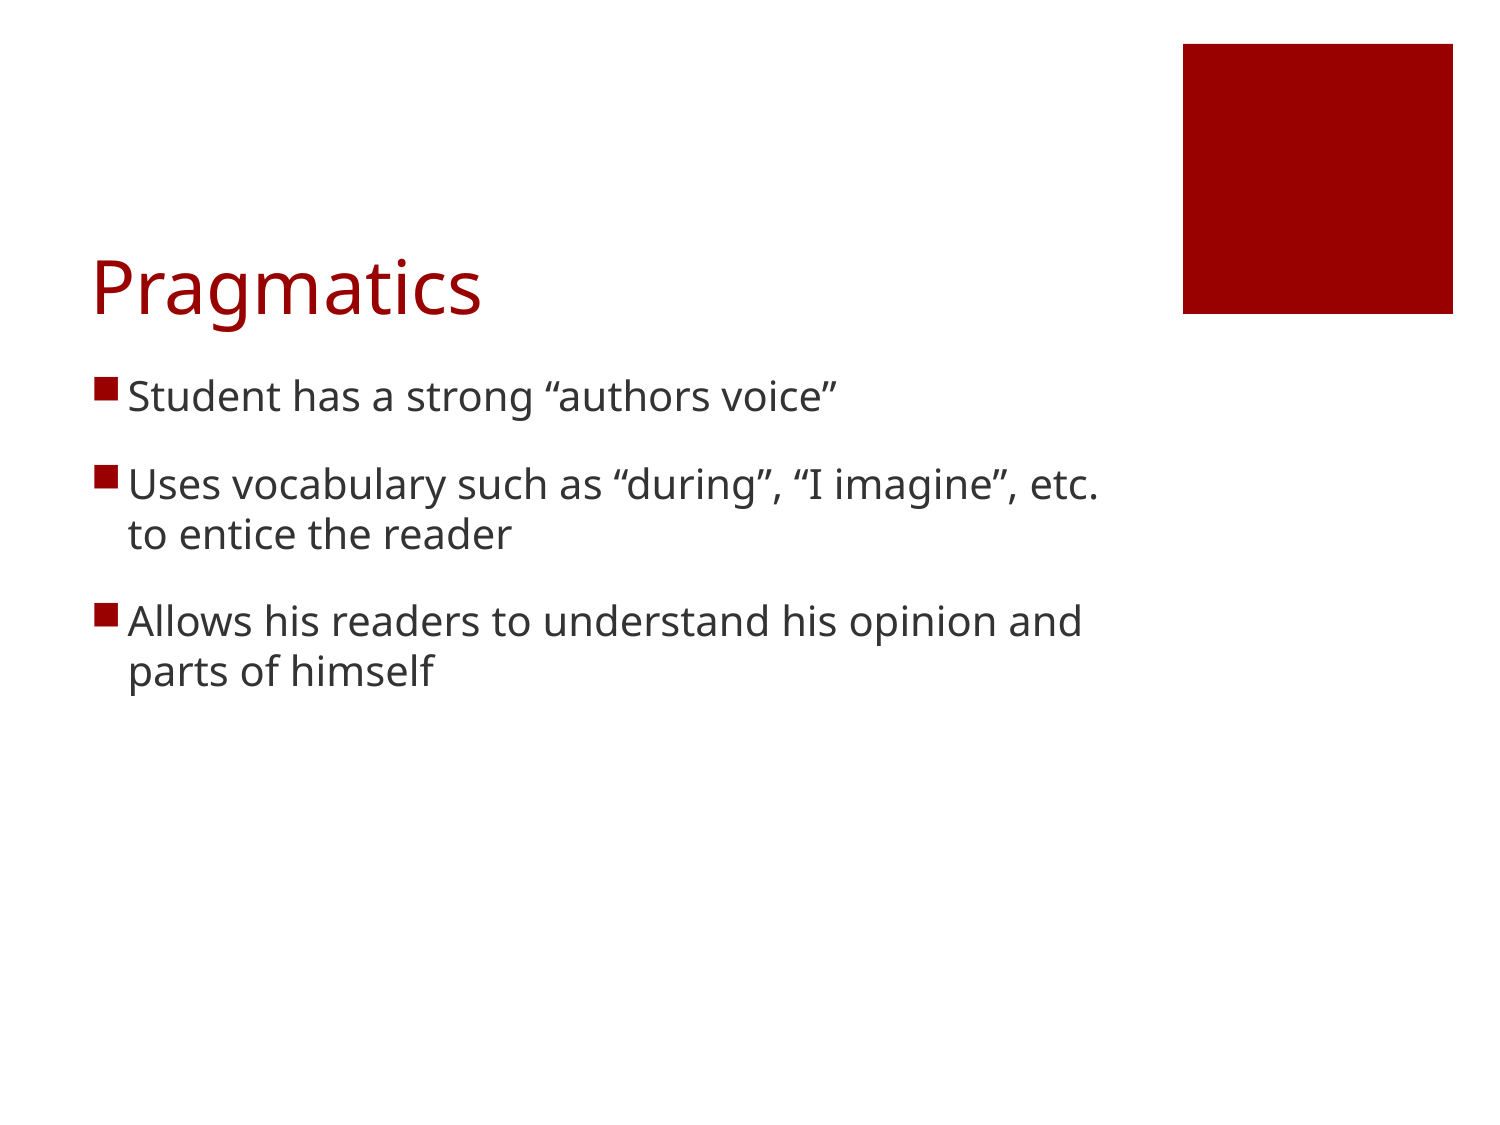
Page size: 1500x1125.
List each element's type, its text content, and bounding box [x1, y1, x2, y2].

list Student has a strong “authors voice” Uses vocabulary such as “during”, “I imagine”, etc. to entice the reader Allows his readers to understand his opinion and parts of himself [75, 362, 1143, 1005]
title Pragmatics [75, 149, 1143, 338]
